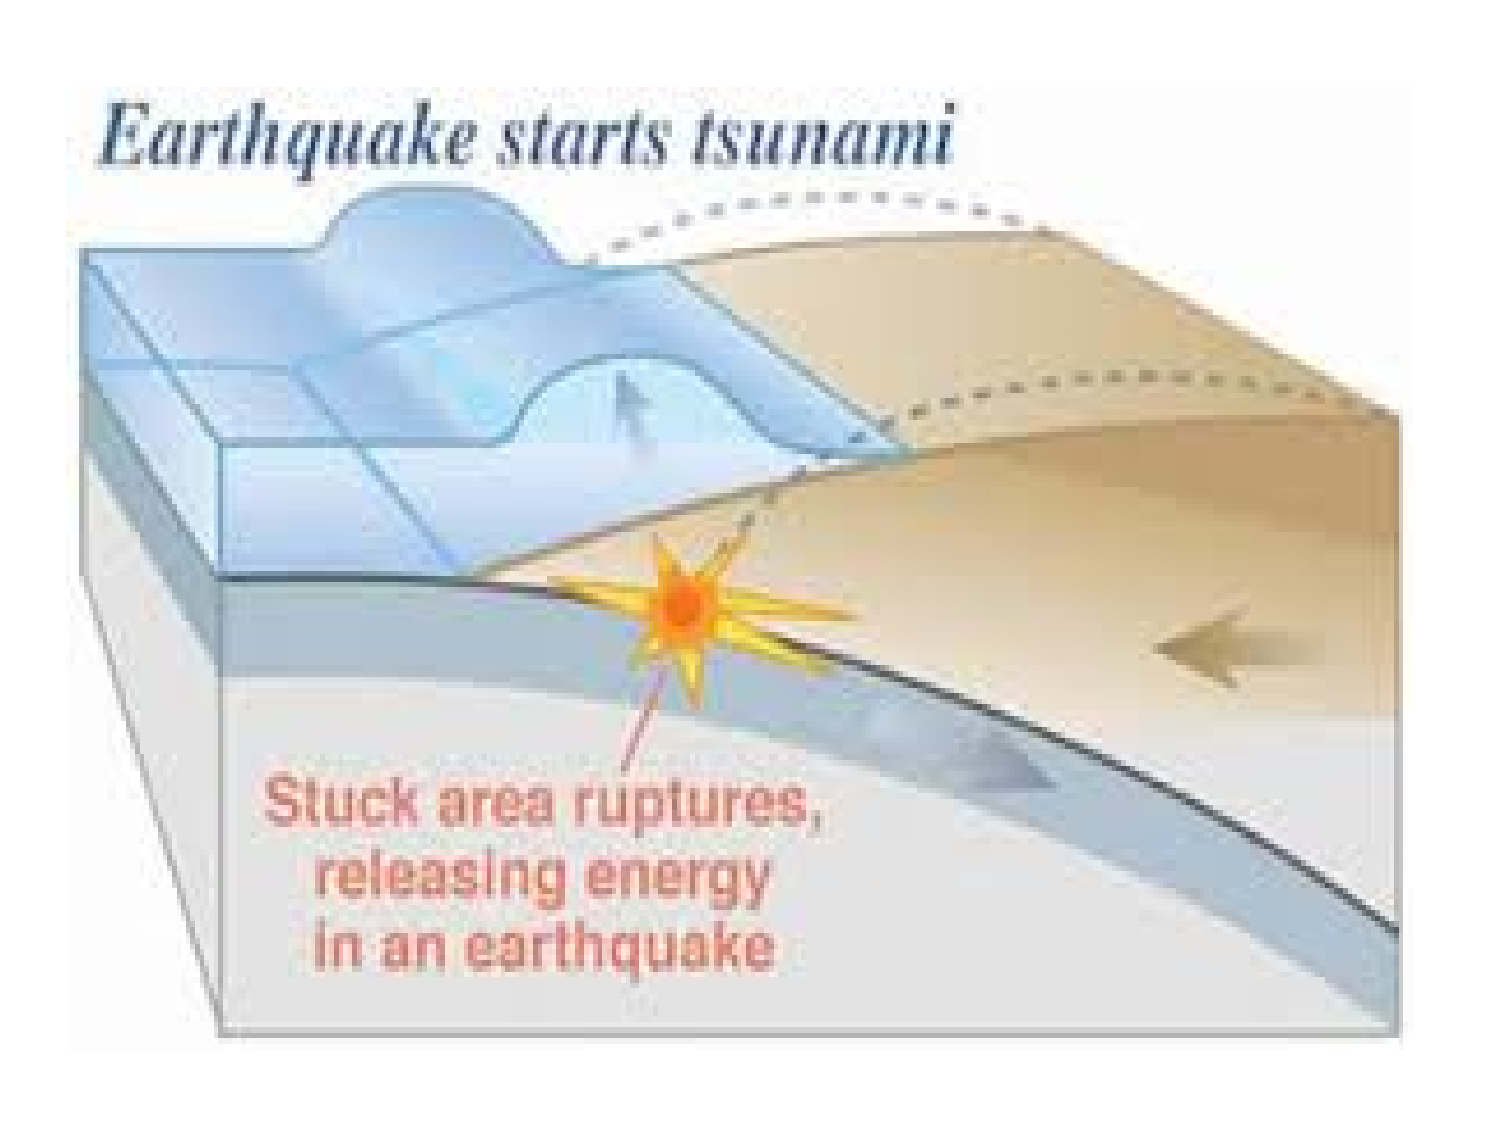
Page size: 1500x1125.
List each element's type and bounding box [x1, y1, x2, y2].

picture [66, 87, 1413, 1051]
